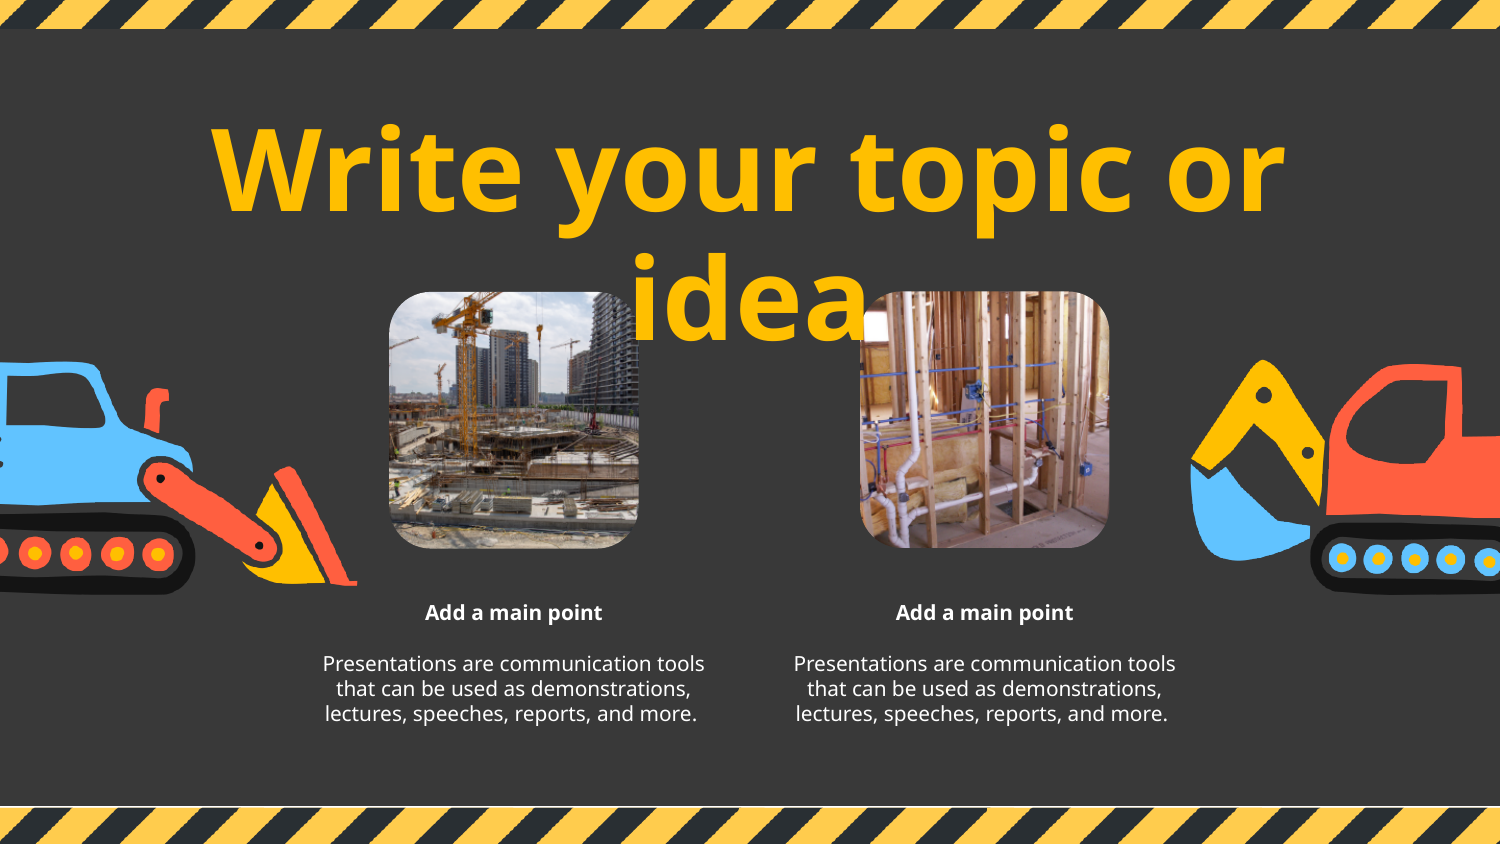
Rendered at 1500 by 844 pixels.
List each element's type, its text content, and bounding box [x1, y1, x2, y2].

picture [0, 0, 1500, 29]
picture [859, 291, 1110, 549]
text_box Add a main point [320, 590, 707, 625]
picture [388, 291, 639, 549]
text_box Write your topic or idea [153, 107, 1347, 366]
picture [0, 806, 1500, 844]
text_box [1186, 359, 1500, 595]
text_box Presentations are communication tools that can be used as demonstrations, lectures, speeches, reports, and more. [320, 650, 707, 726]
text_box [0, 359, 358, 595]
text_box Presentations are communication tools that can be used as demonstrations, lectures, speeches, reports, and more. [791, 650, 1178, 726]
text_box Add a main point [791, 590, 1178, 625]
